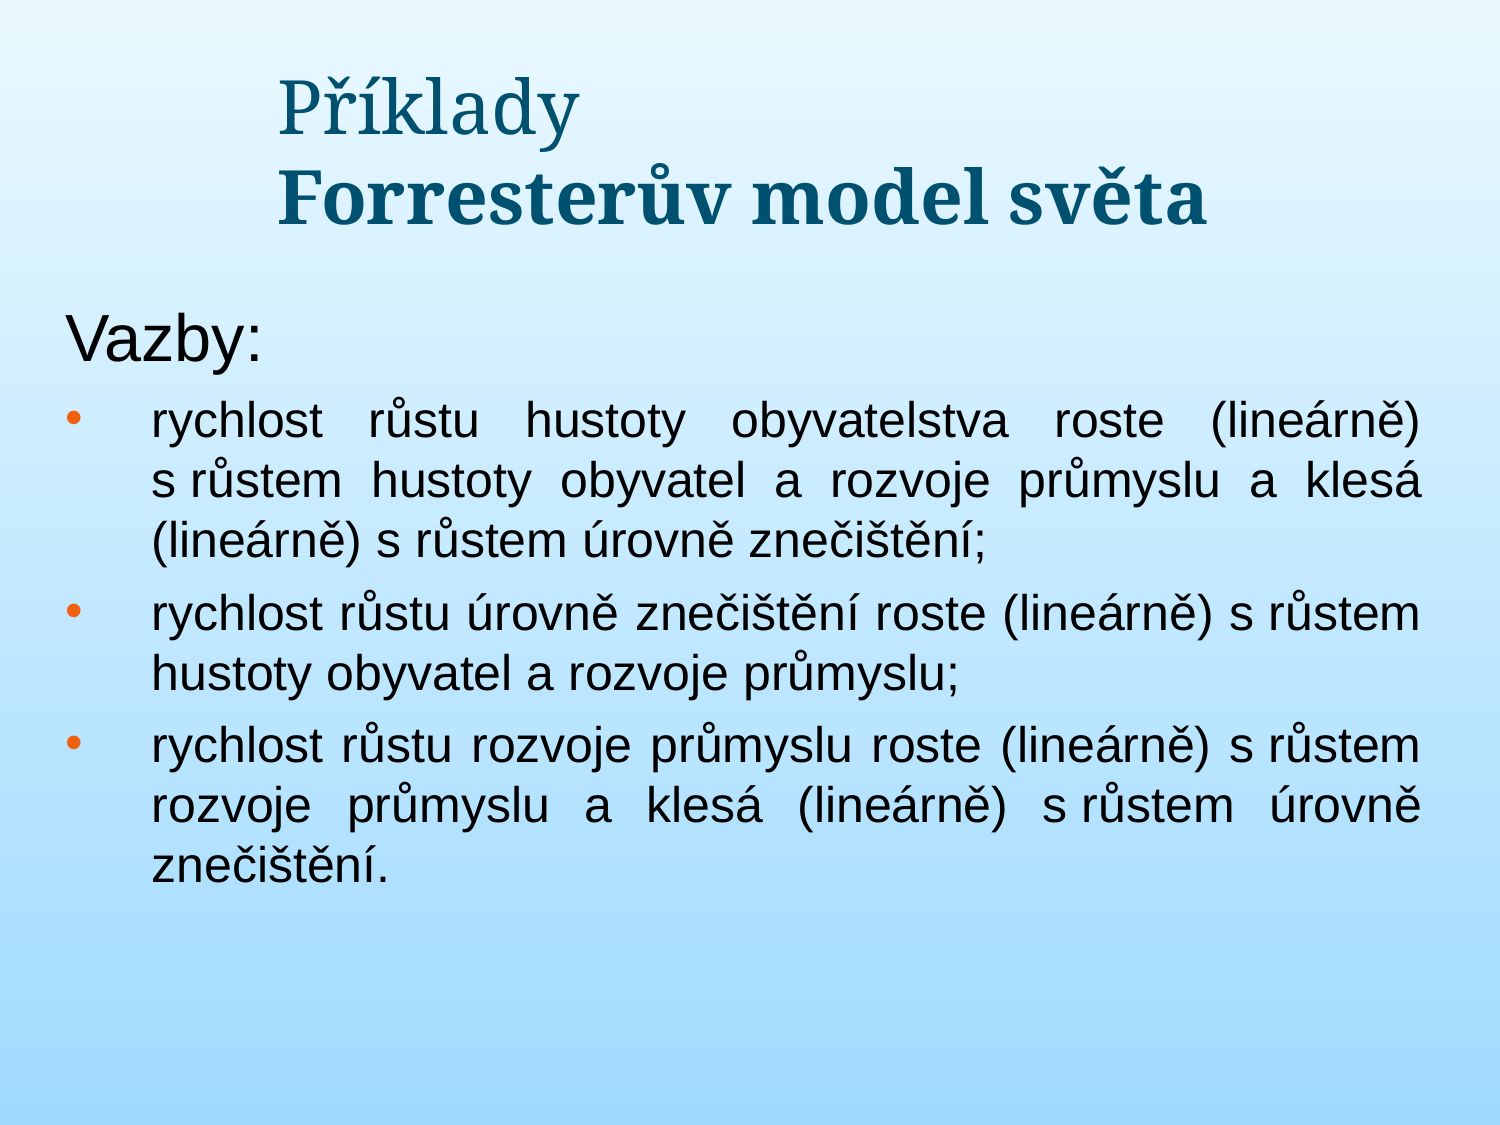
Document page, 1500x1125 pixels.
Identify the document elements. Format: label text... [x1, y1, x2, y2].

list Vazby: rychlost růstu hustoty obyvatelstva roste (lineárně) s růstem hustoty obyvatel a rozvoje průmyslu a klesá (lineárně) s růstem úrovně znečištění; rychlost růstu úrovně znečištění roste (lineárně) s růstem hustoty obyvatel a rozvoje průmyslu; rychlost růstu rozvoje průmyslu roste (lineárně) s růstem rozvoje průmyslu a klesá (lineárně) s růstem úrovně znečištění. [49, 287, 1438, 1001]
title Příklady Forresterův model světa [262, 31, 1238, 268]
